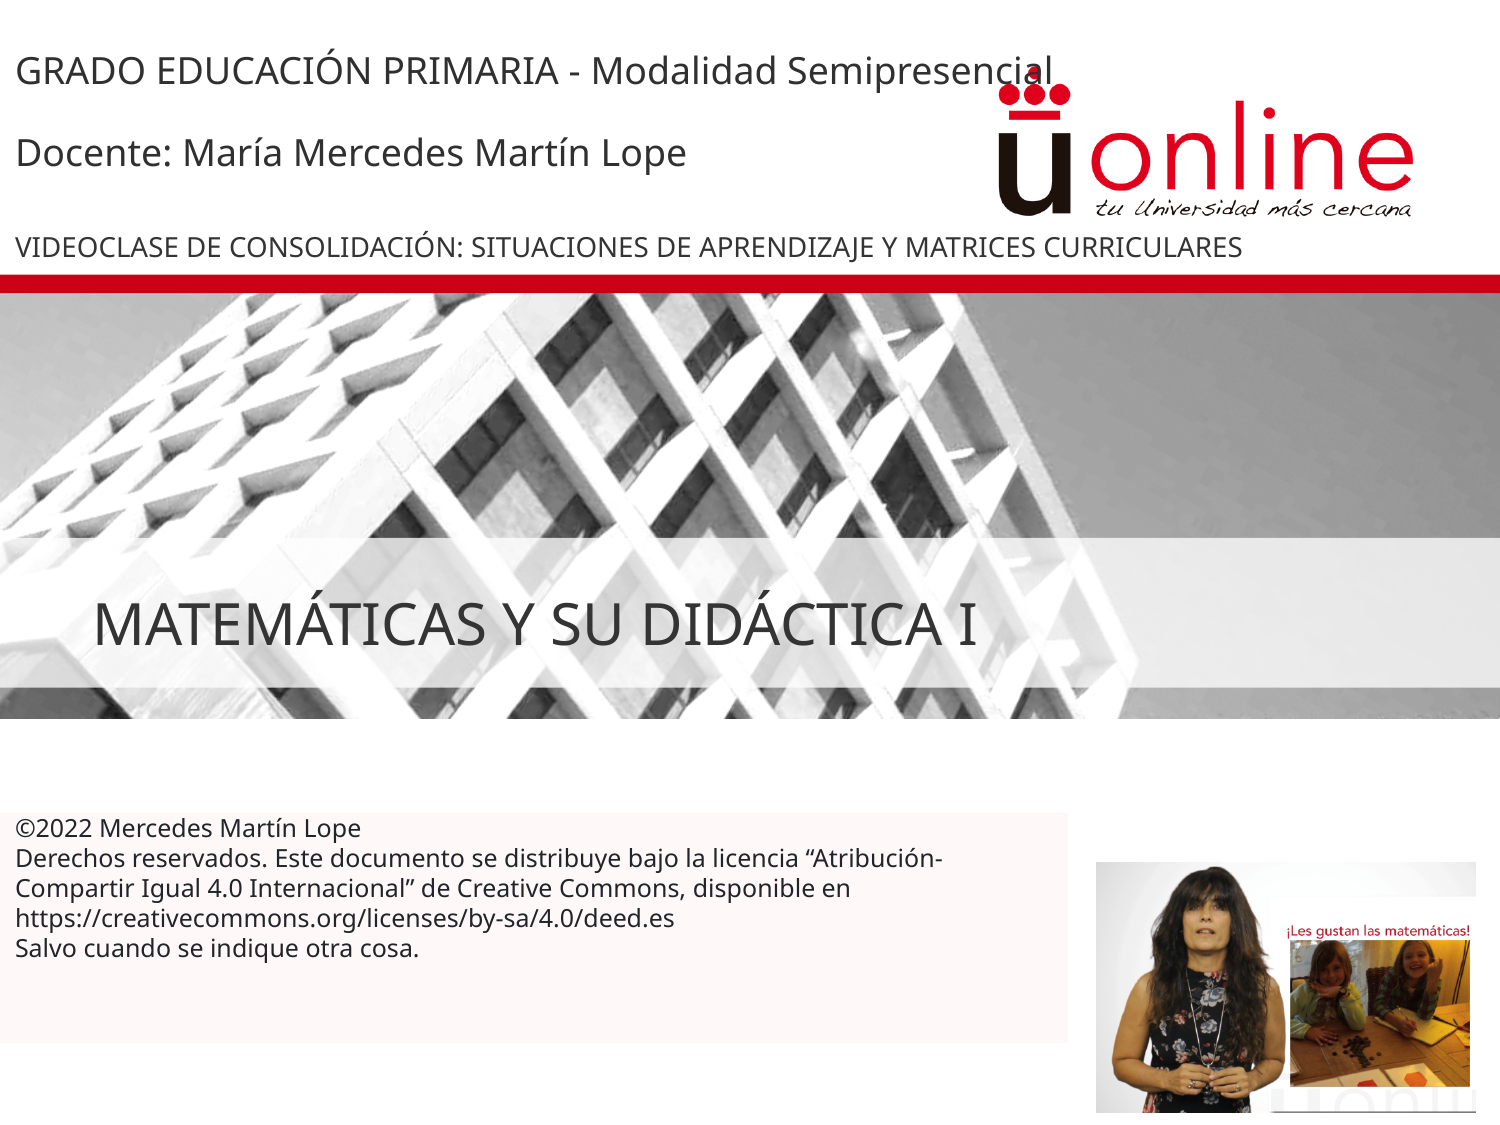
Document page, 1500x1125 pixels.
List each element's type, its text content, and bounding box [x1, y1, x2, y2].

list GRADO EDUCACIÓN PRIMARIA - Modalidad Semipresencial Docente: María Mercedes Martín Lope [0, 39, 1330, 276]
picture [1096, 862, 1477, 1114]
text_box ©2022 Mercedes Martín Lope Derechos reservados. Este documento se distribuye bajo la licencia “Atribución-Compartir Igual 4.0 Internacional” de Creative Commons, disponible en https://creativecommons.org/licenses/by-sa/4.0/deed.es Salvo cuando se indique otra cosa. [0, 812, 1068, 1044]
title MATEMÁTICAS Y SU DIDÁCTICA I [77, 557, 1407, 665]
picture [0, 294, 1500, 537]
picture [1330, 60, 1421, 222]
subtitle VIDEOCLASE DE CONSOLIDACIÓN: SITUACIONES DE APRENDIZAJE Y MATRICES CURRICULARES [0, 222, 1424, 288]
picture [0, 688, 1500, 719]
